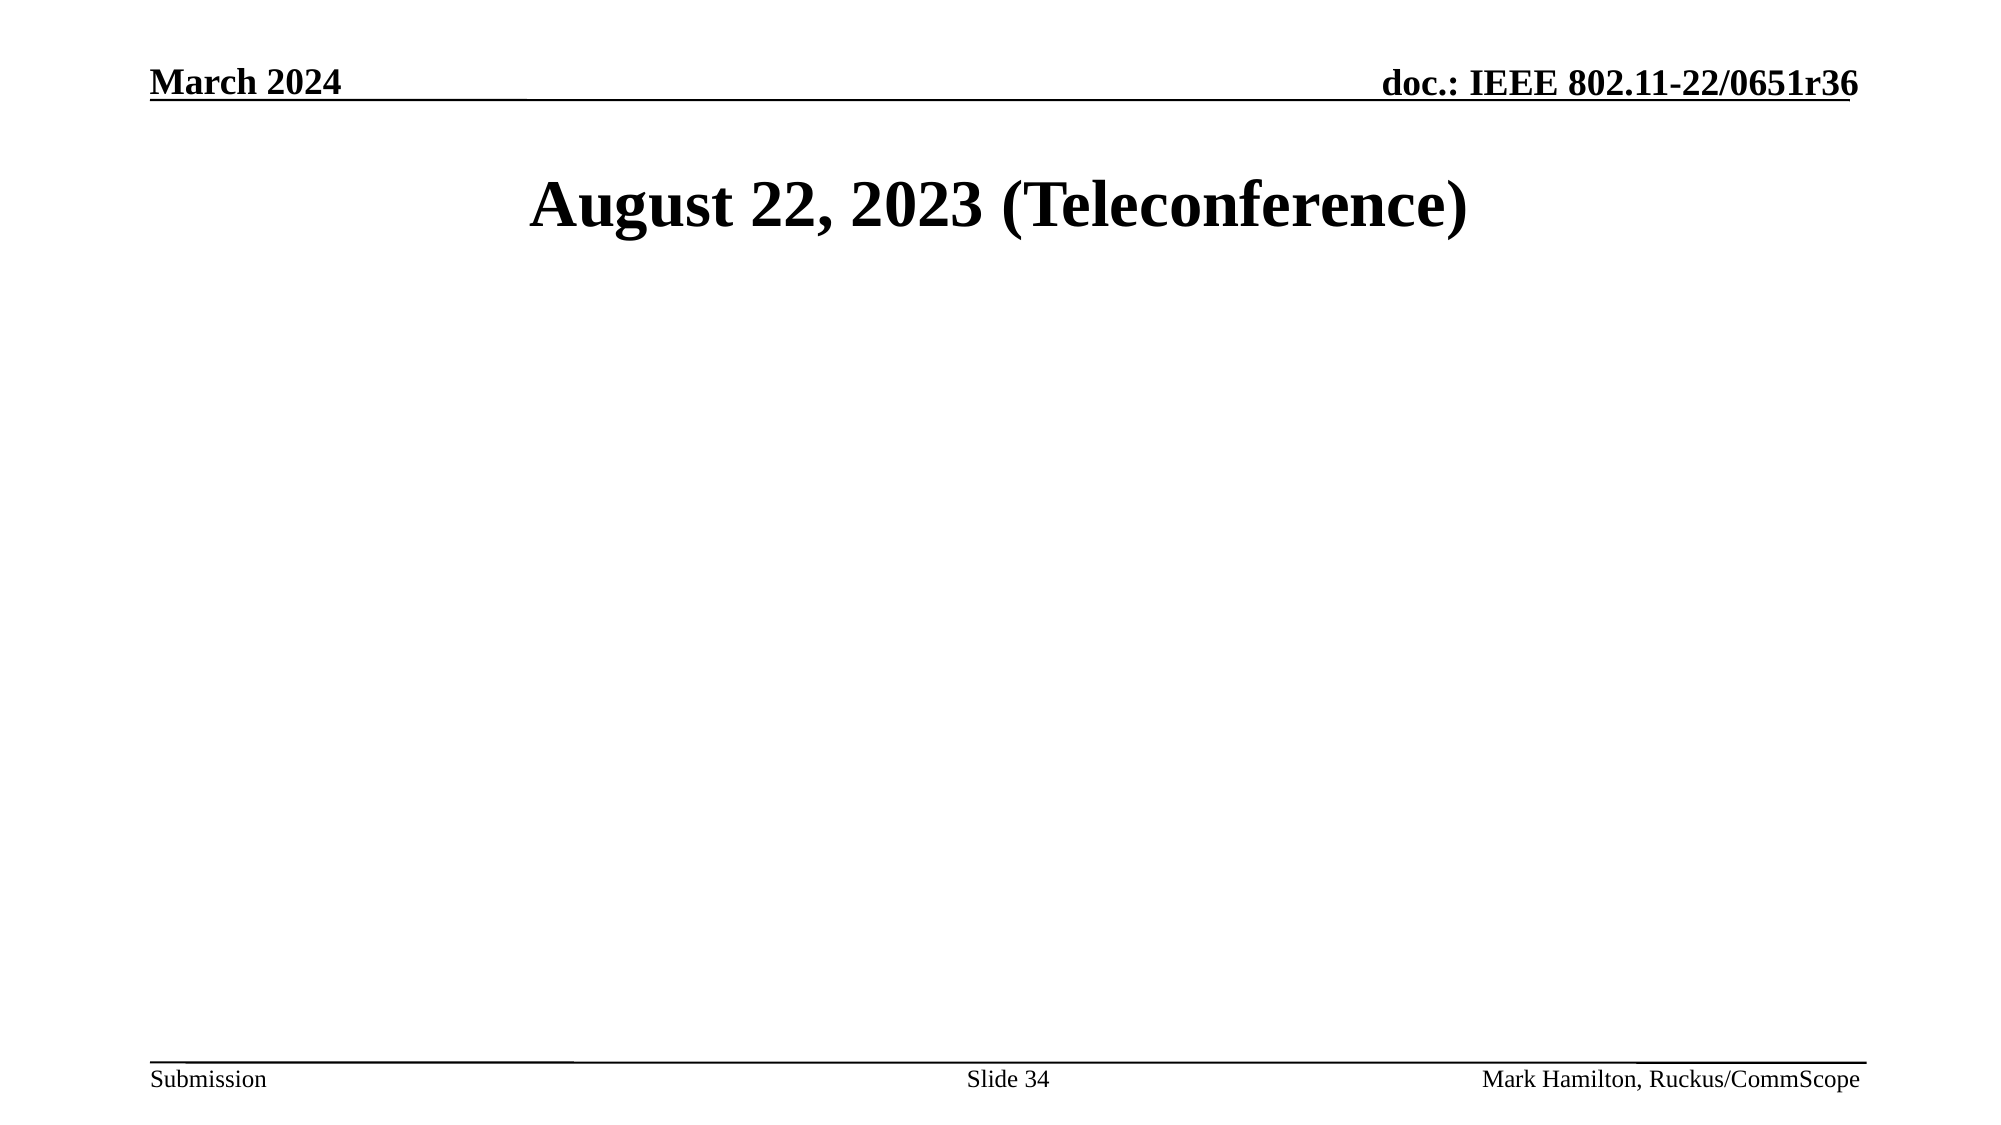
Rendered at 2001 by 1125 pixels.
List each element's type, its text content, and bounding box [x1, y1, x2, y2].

slide_number Slide 34 [950, 1061, 1067, 1123]
title August 22, 2023 (Teleconference) [149, 112, 1850, 288]
